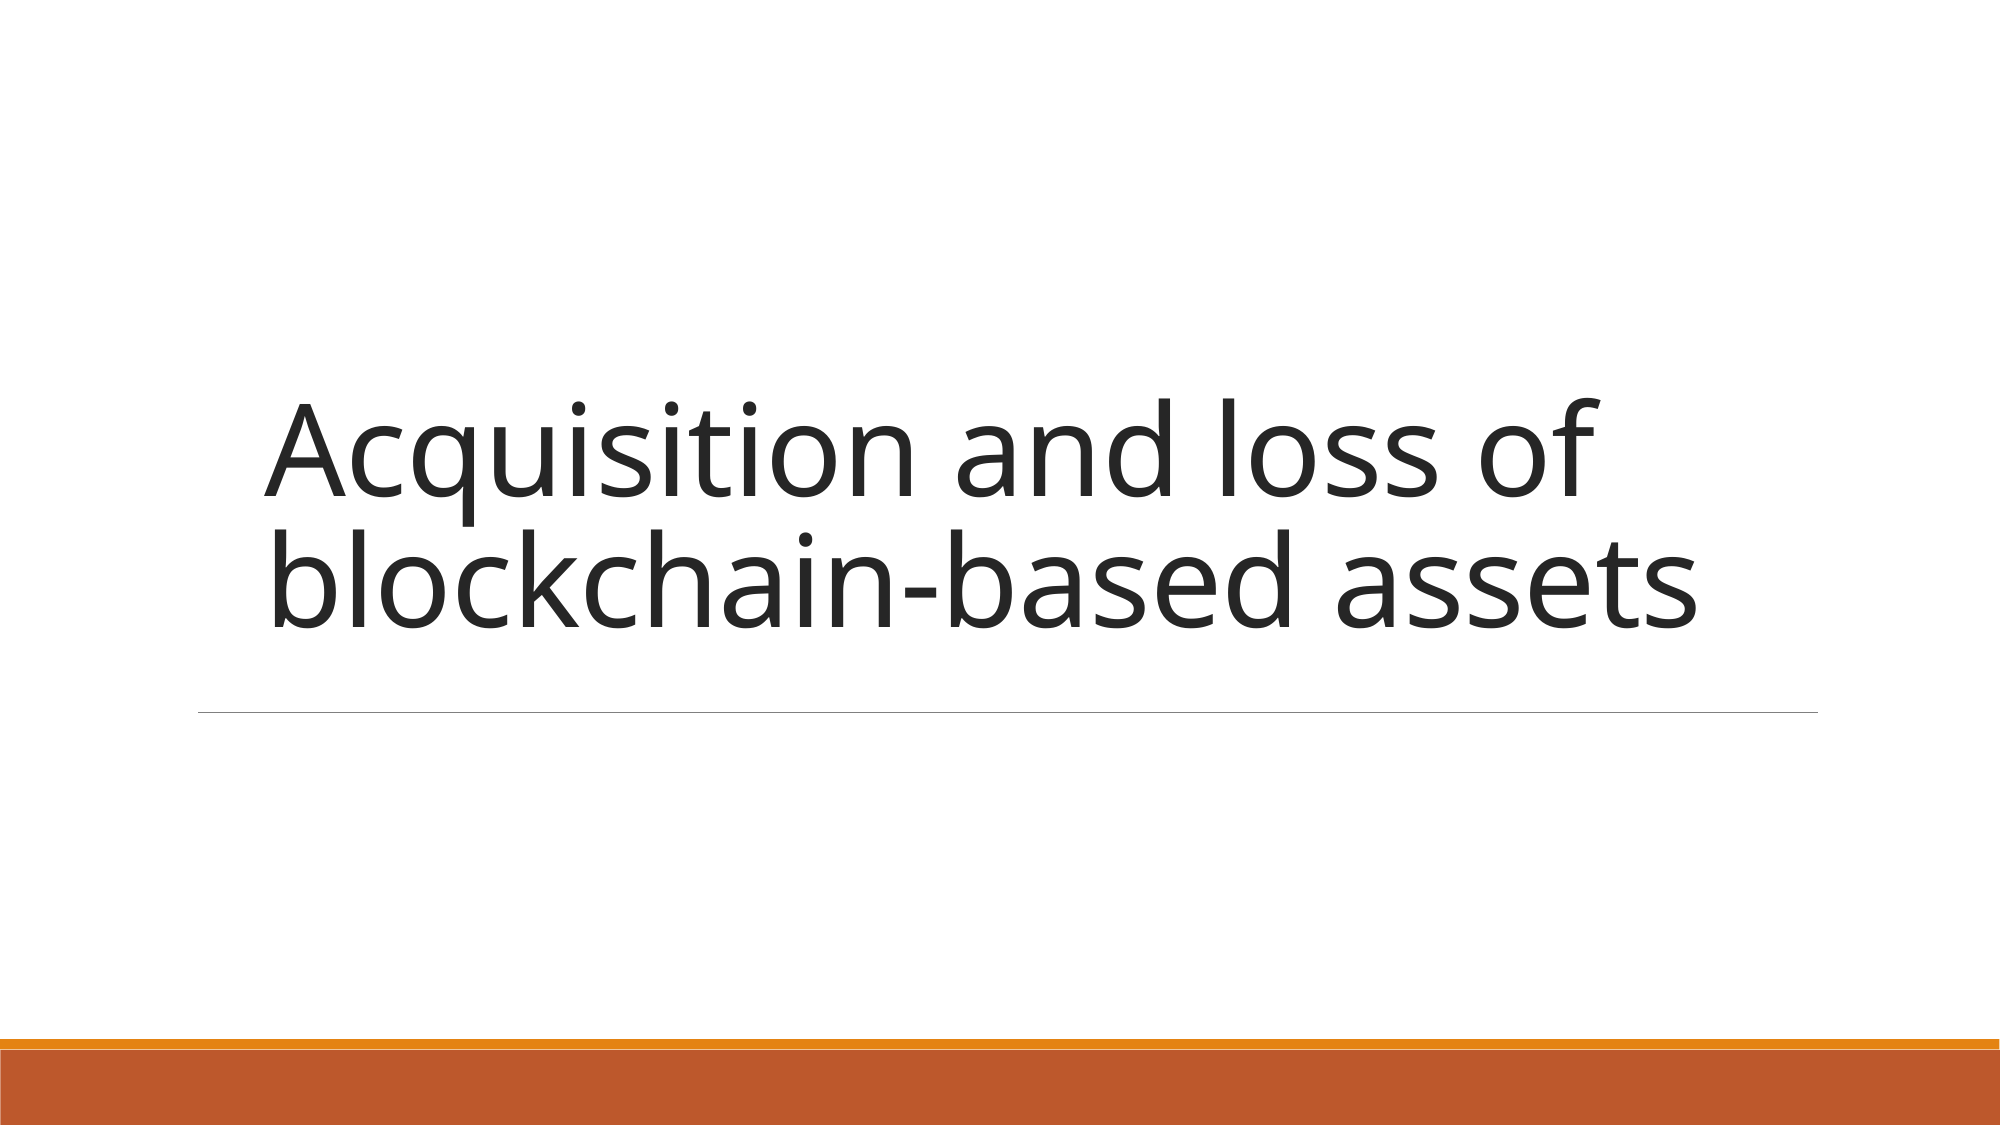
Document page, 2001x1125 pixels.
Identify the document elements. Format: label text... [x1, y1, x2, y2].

title Acquisition and loss of blockchain-based assets [249, 269, 1750, 662]
